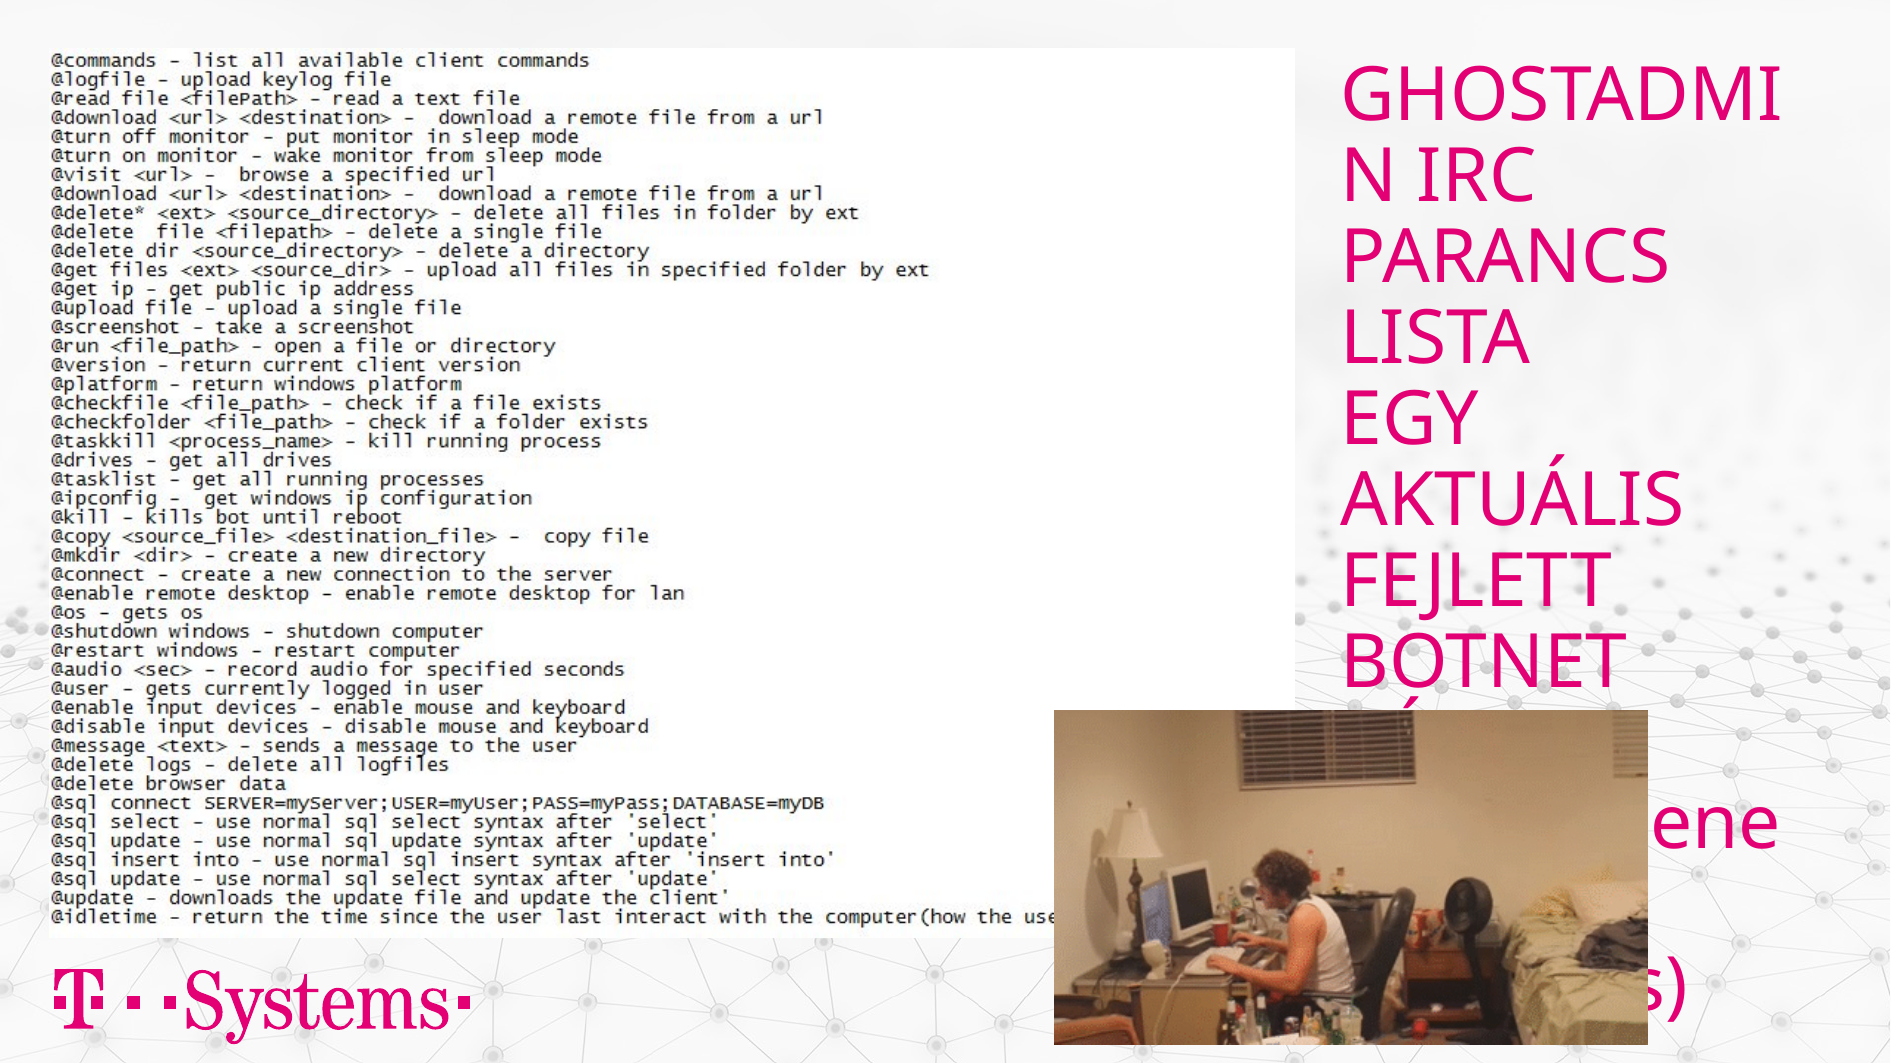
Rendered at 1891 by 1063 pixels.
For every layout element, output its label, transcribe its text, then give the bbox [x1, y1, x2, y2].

text_box GHOSTADMIN IRC PARANCS LISTA EGY AKTUÁLIS FEJLETT BOTNET PÉLDA (CrimeScene tovább fejlesztés) [1325, 48, 1826, 145]
picture [0, 0, 1891, 1063]
